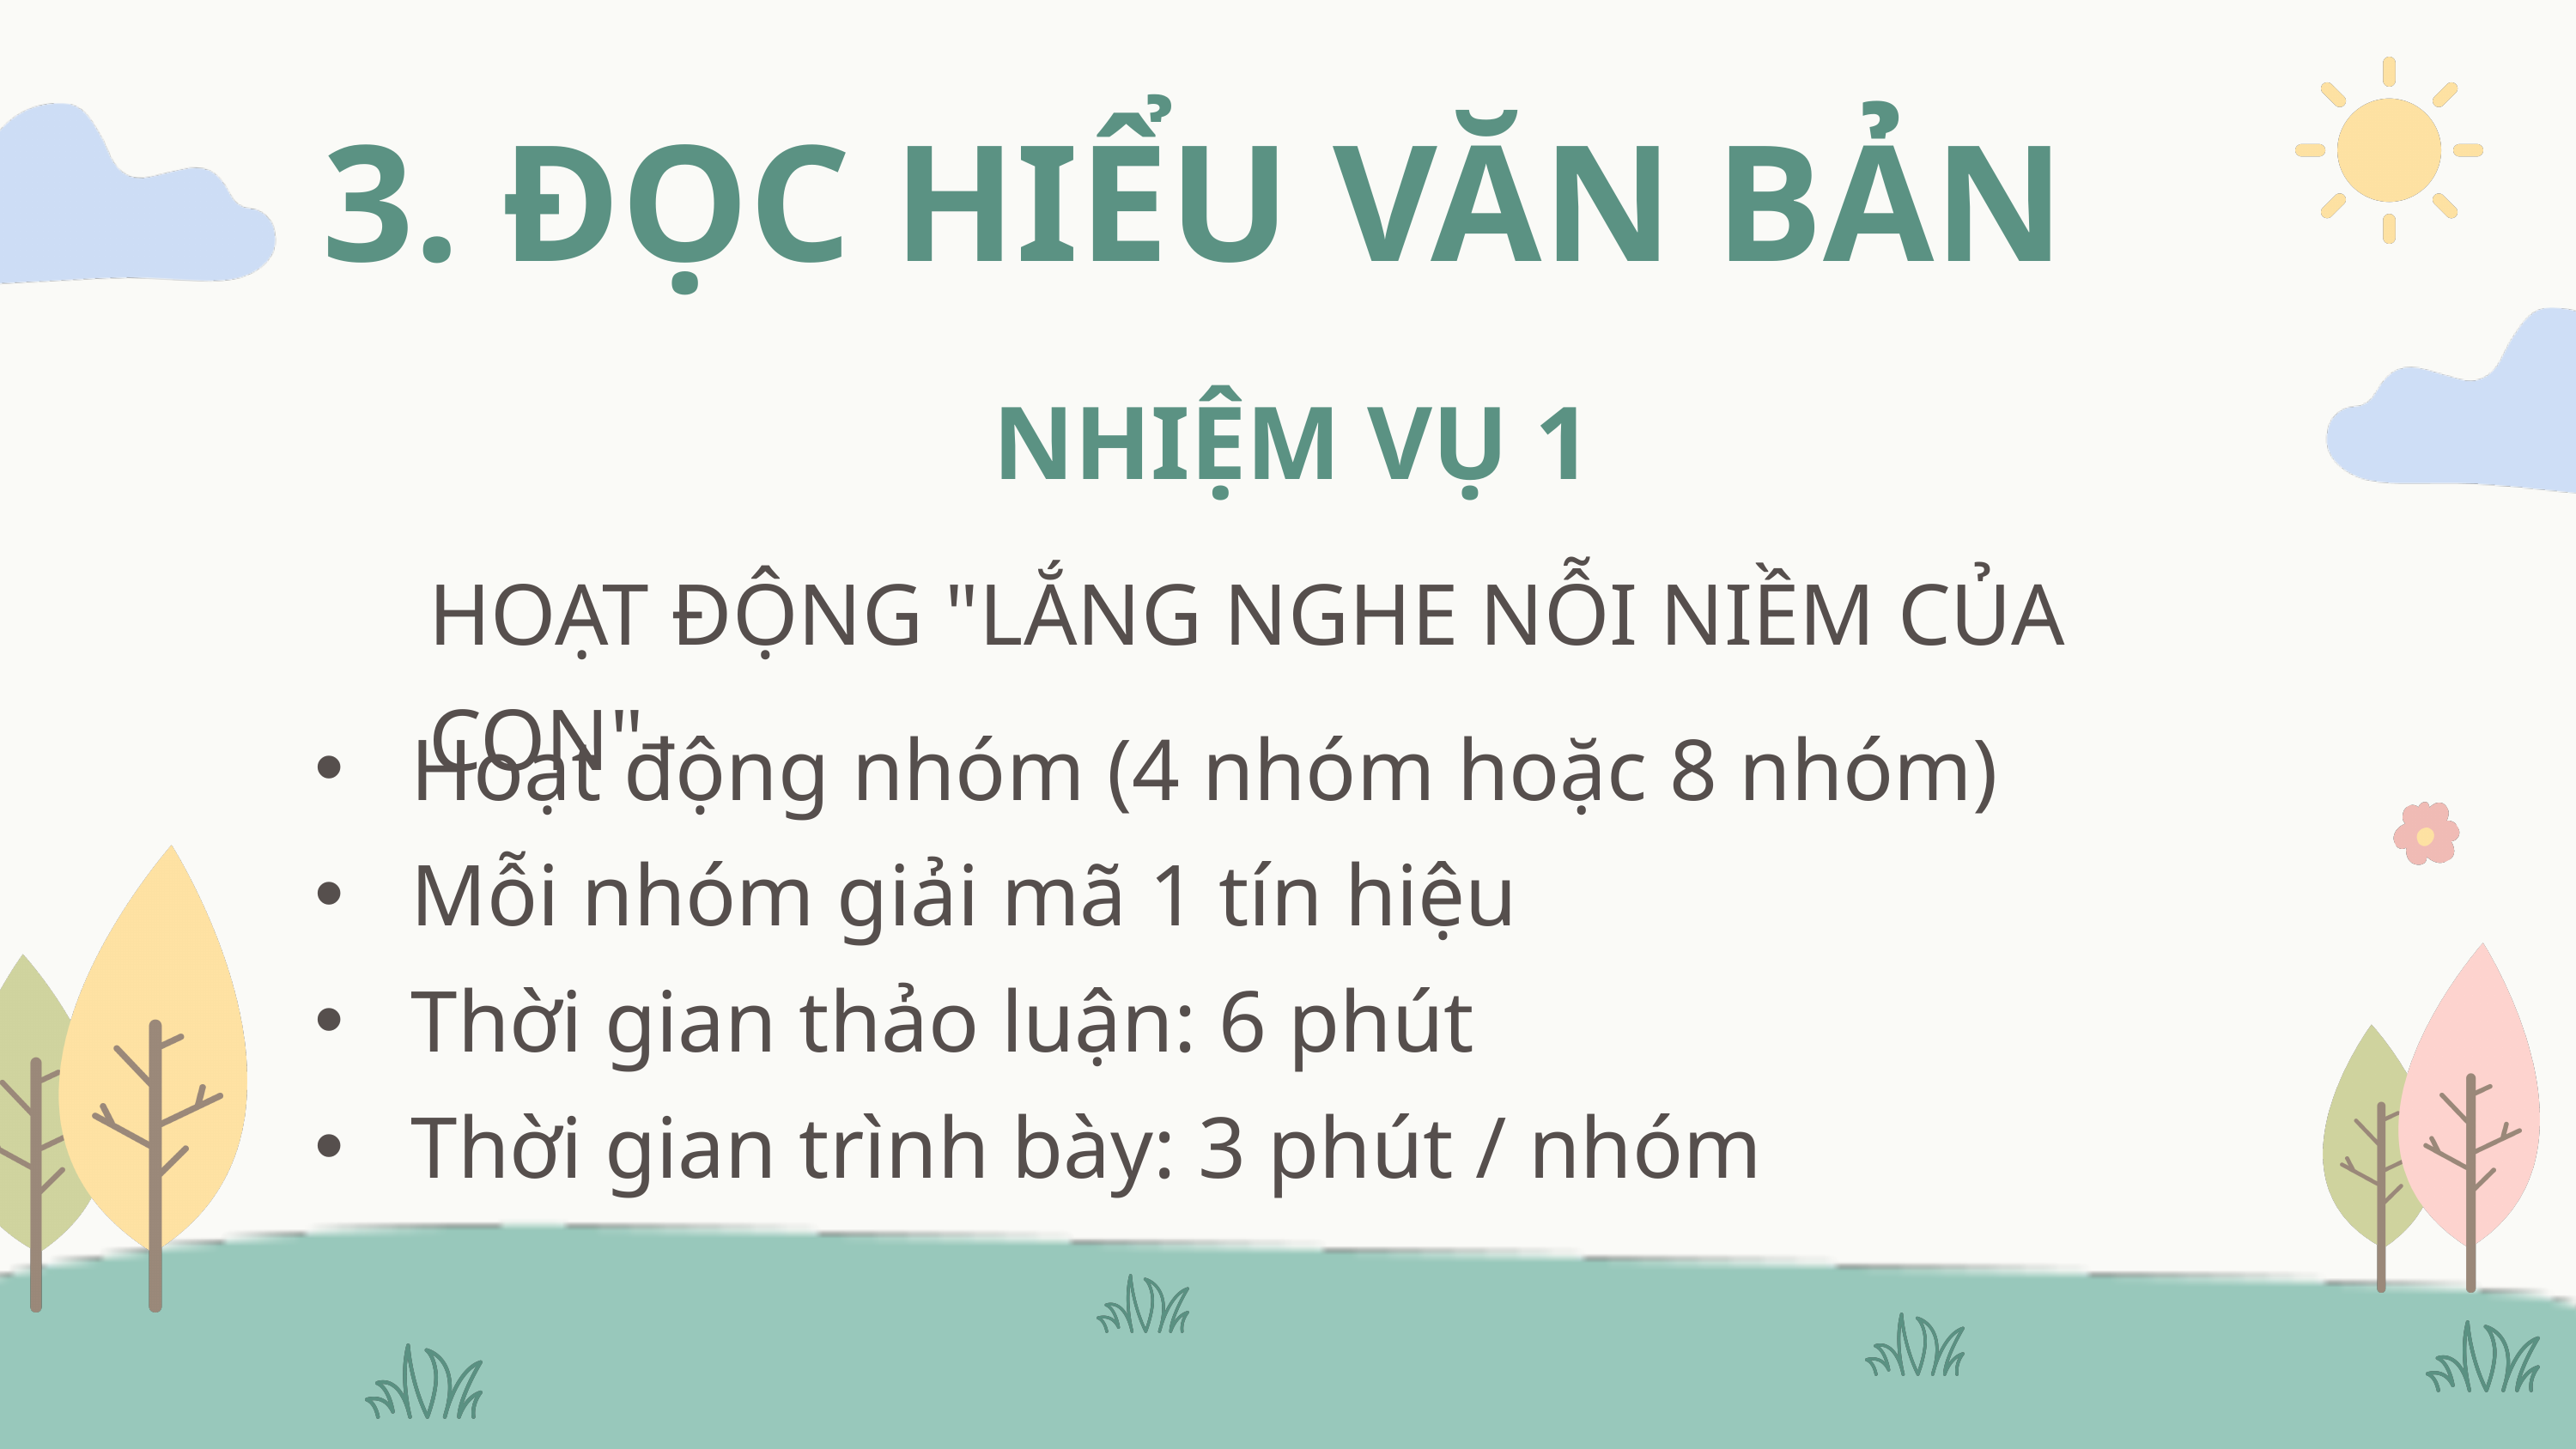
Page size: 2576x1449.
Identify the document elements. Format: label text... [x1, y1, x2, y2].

text_box 3. ĐỌC HIỂU VĂN BẢN [322, 72, 2158, 294]
picture [2295, 56, 2483, 244]
text_box Hoạt động nhóm (4 nhóm hoặc 8 nhóm) Mỗi nhóm giải mã 1 tín hiệu Thời gian thảo luận: 6 phút Thời gian trình bày: 3 phút / nhóm [314, 690, 2426, 1196]
text_box NHIỆM VỤ 1 [720, 361, 1866, 500]
picture [2394, 791, 2469, 872]
picture [2322, 307, 2576, 500]
picture [0, 100, 284, 299]
text_box HOẠT ĐỘNG "LẮNG NGHE NỖI NIỀM CỦA CON" [428, 535, 2193, 690]
picture [0, 845, 2576, 1449]
